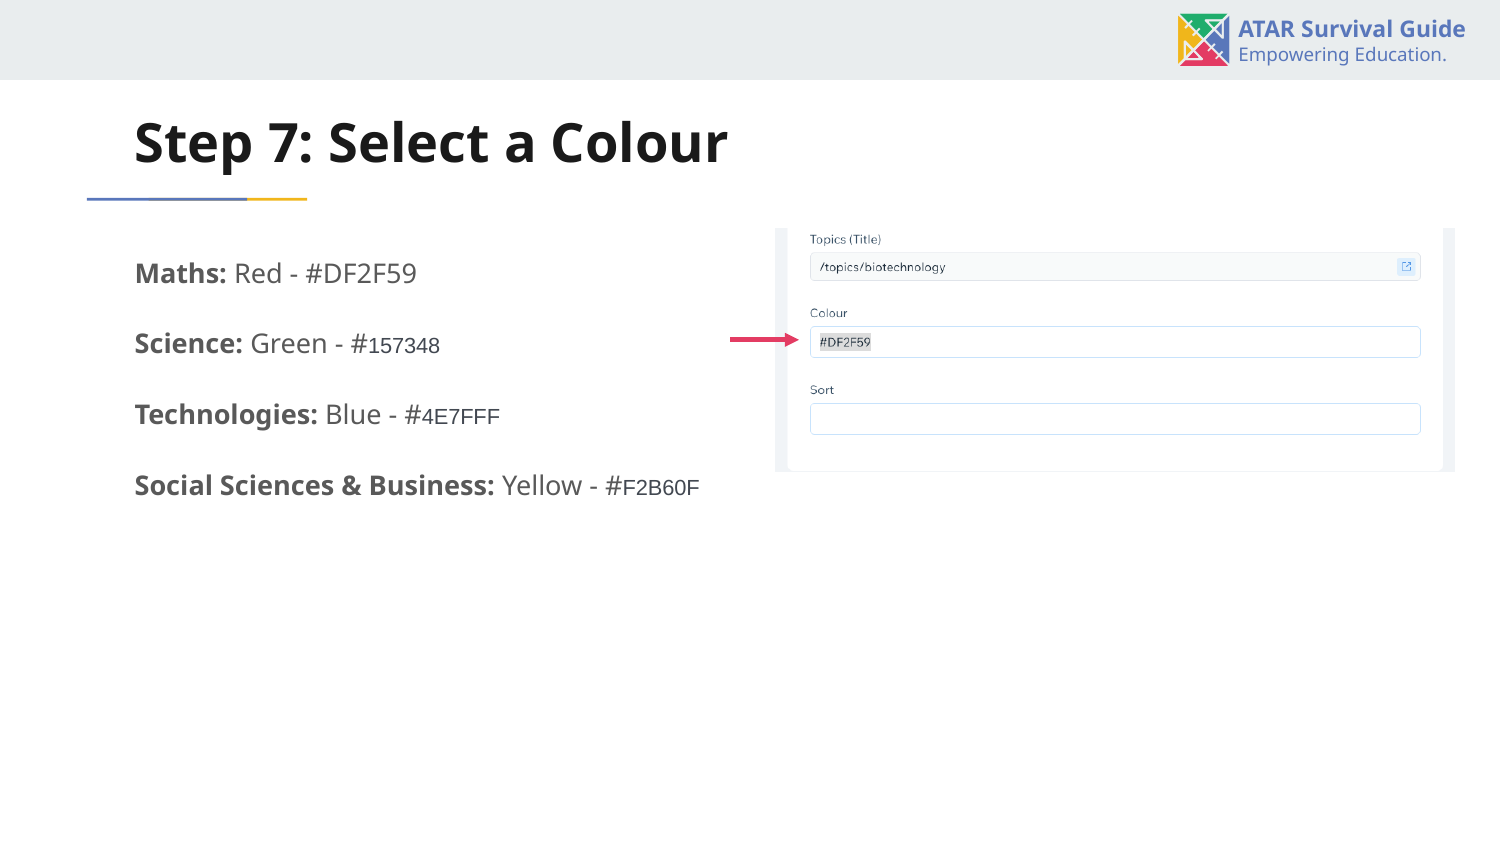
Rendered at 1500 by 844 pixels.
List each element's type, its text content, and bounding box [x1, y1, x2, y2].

picture [1176, 12, 1231, 68]
picture [775, 227, 1455, 473]
list Maths: Red - #DF2F59 Science: Green - #157348 Technologies: Blue - #4E7FFF Social Sciences & Business: Yellow - #F2B60F [119, 236, 1381, 608]
title Step 7: Select a Colour [119, 93, 1381, 182]
